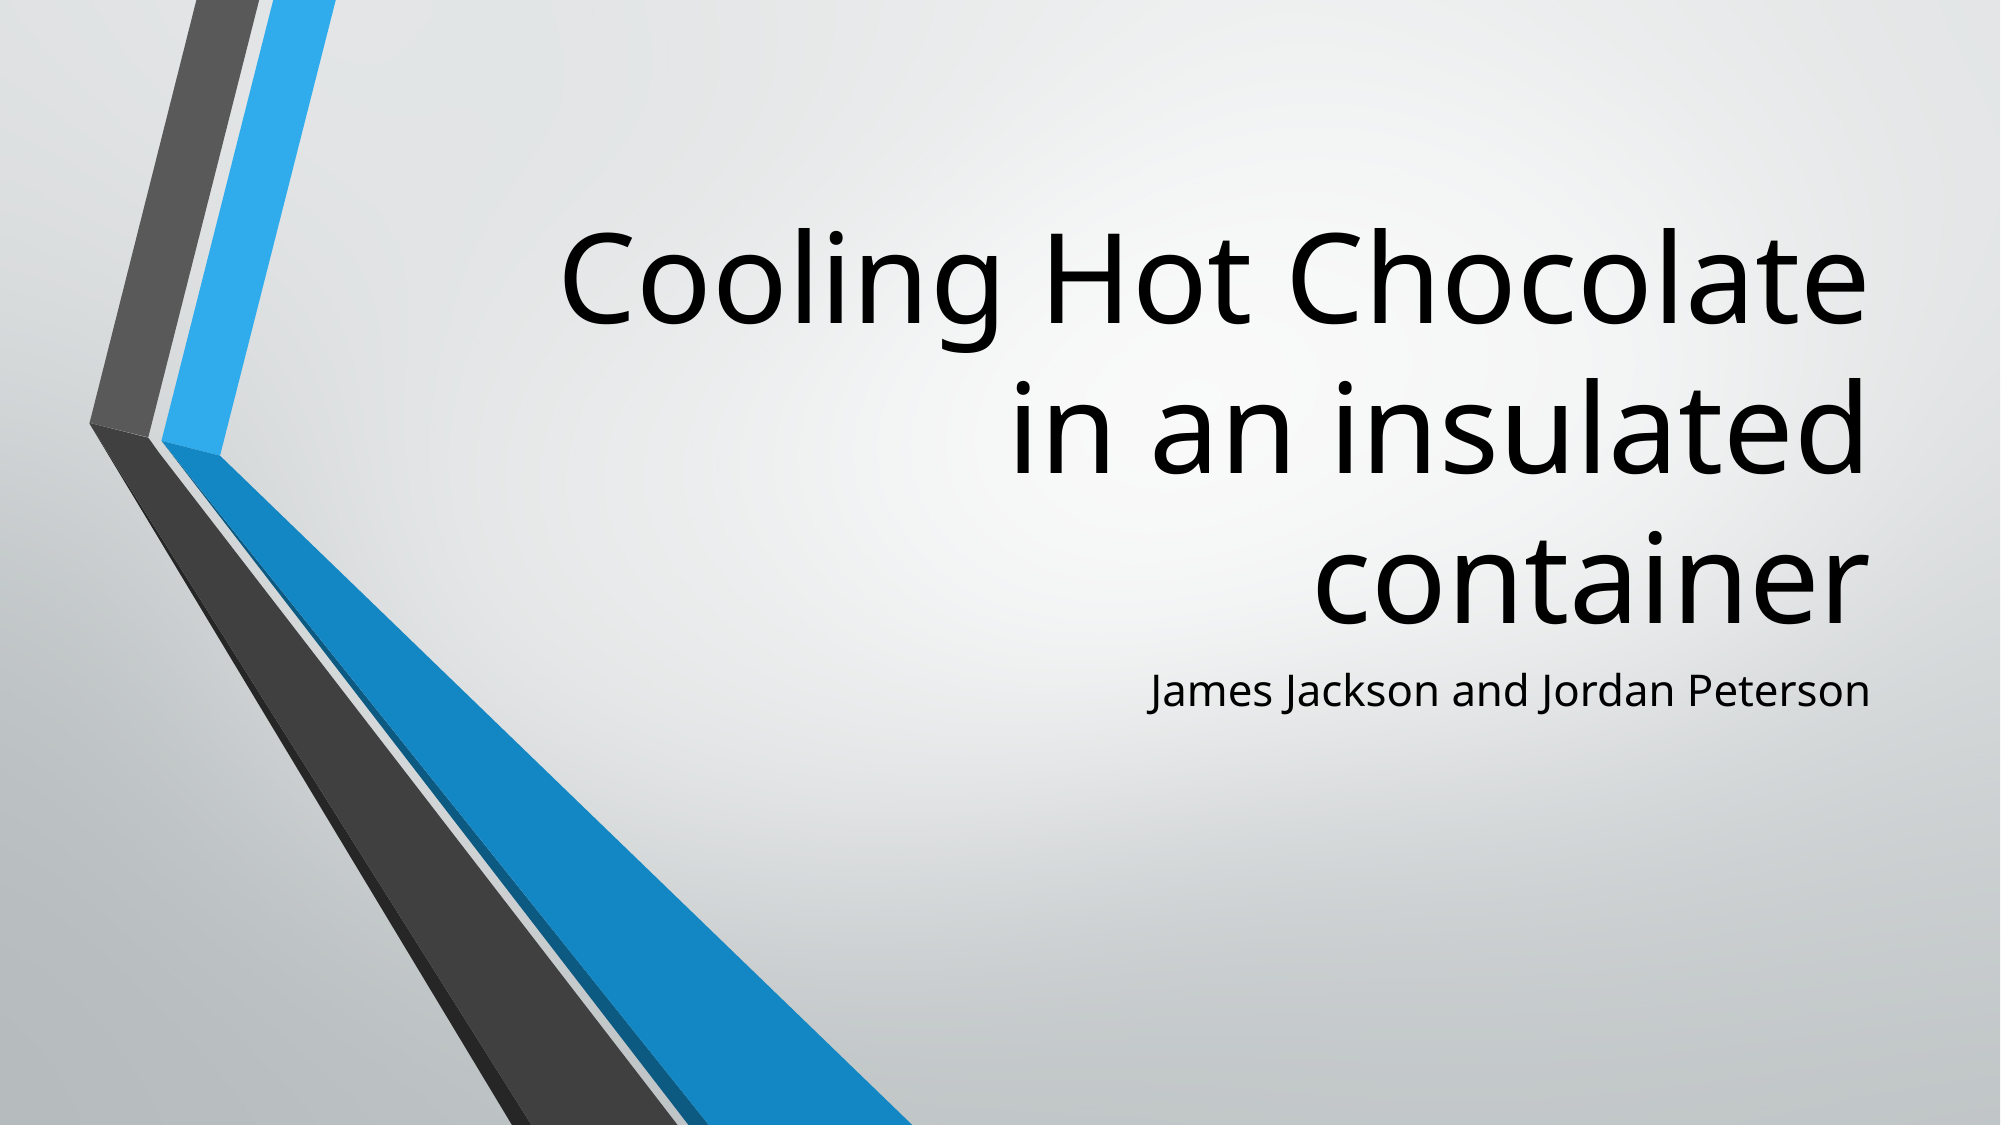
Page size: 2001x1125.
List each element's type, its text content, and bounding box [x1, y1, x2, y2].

subtitle James Jackson and Jordan Peterson [740, 655, 1887, 884]
title Cooling Hot Chocolate in an insulated container [480, 226, 1887, 656]
